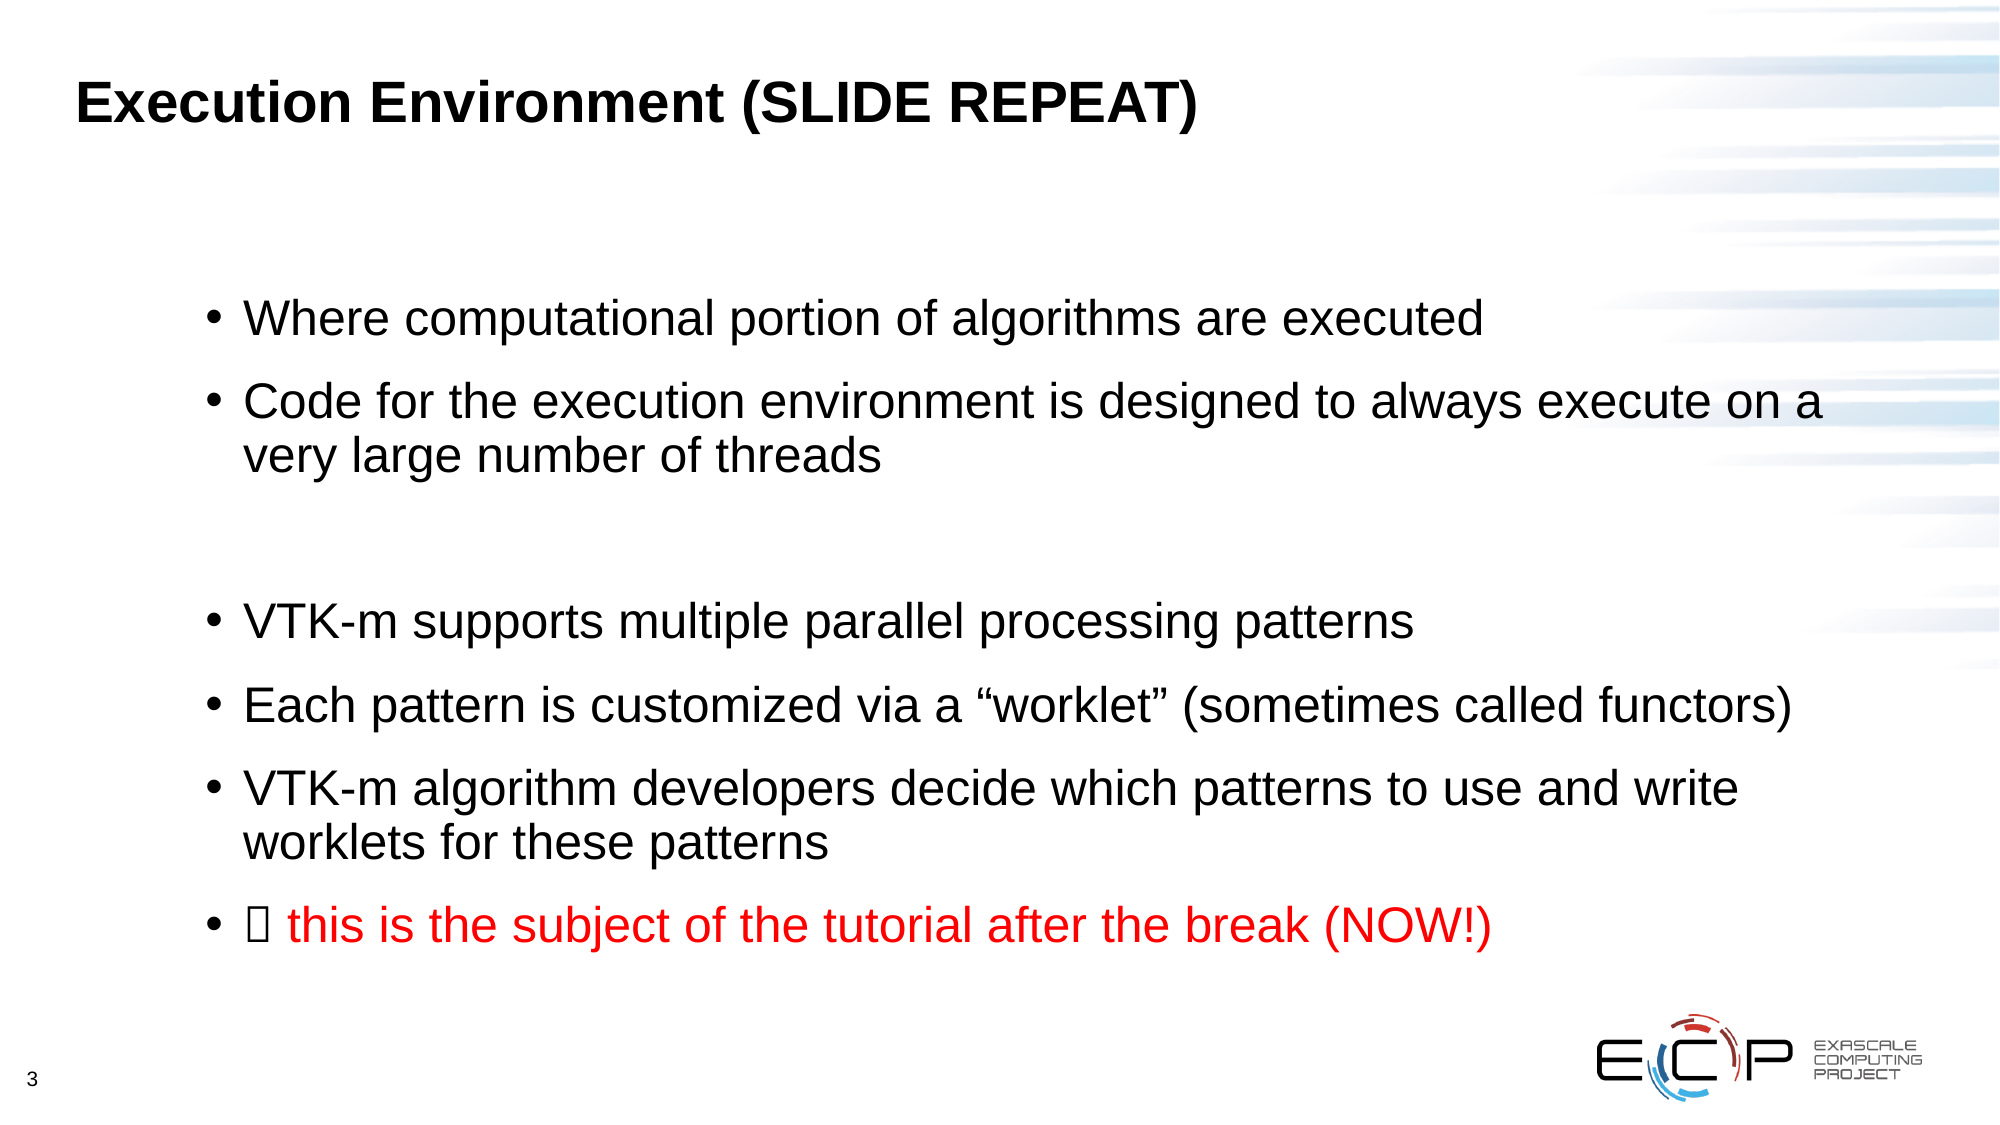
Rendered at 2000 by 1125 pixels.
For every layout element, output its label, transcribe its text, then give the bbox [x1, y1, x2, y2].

picture [1597, 1014, 1922, 1102]
picture [1531, 0, 2000, 669]
text_box Where computational portion of algorithms are executed Code for the execution environment is designed to always execute on a very large number of threads VTK-m supports multiple parallel processing patterns Each pattern is customized via a “worklet” (sometimes called functors) VTK-m algorithm developers decide which patterns to use and write worklets for these patterns  this is the subject of the tutorial after the break (NOW!) [190, 284, 1848, 949]
title Execution Environment (SLIDE REPEAT) [59, 67, 1927, 218]
